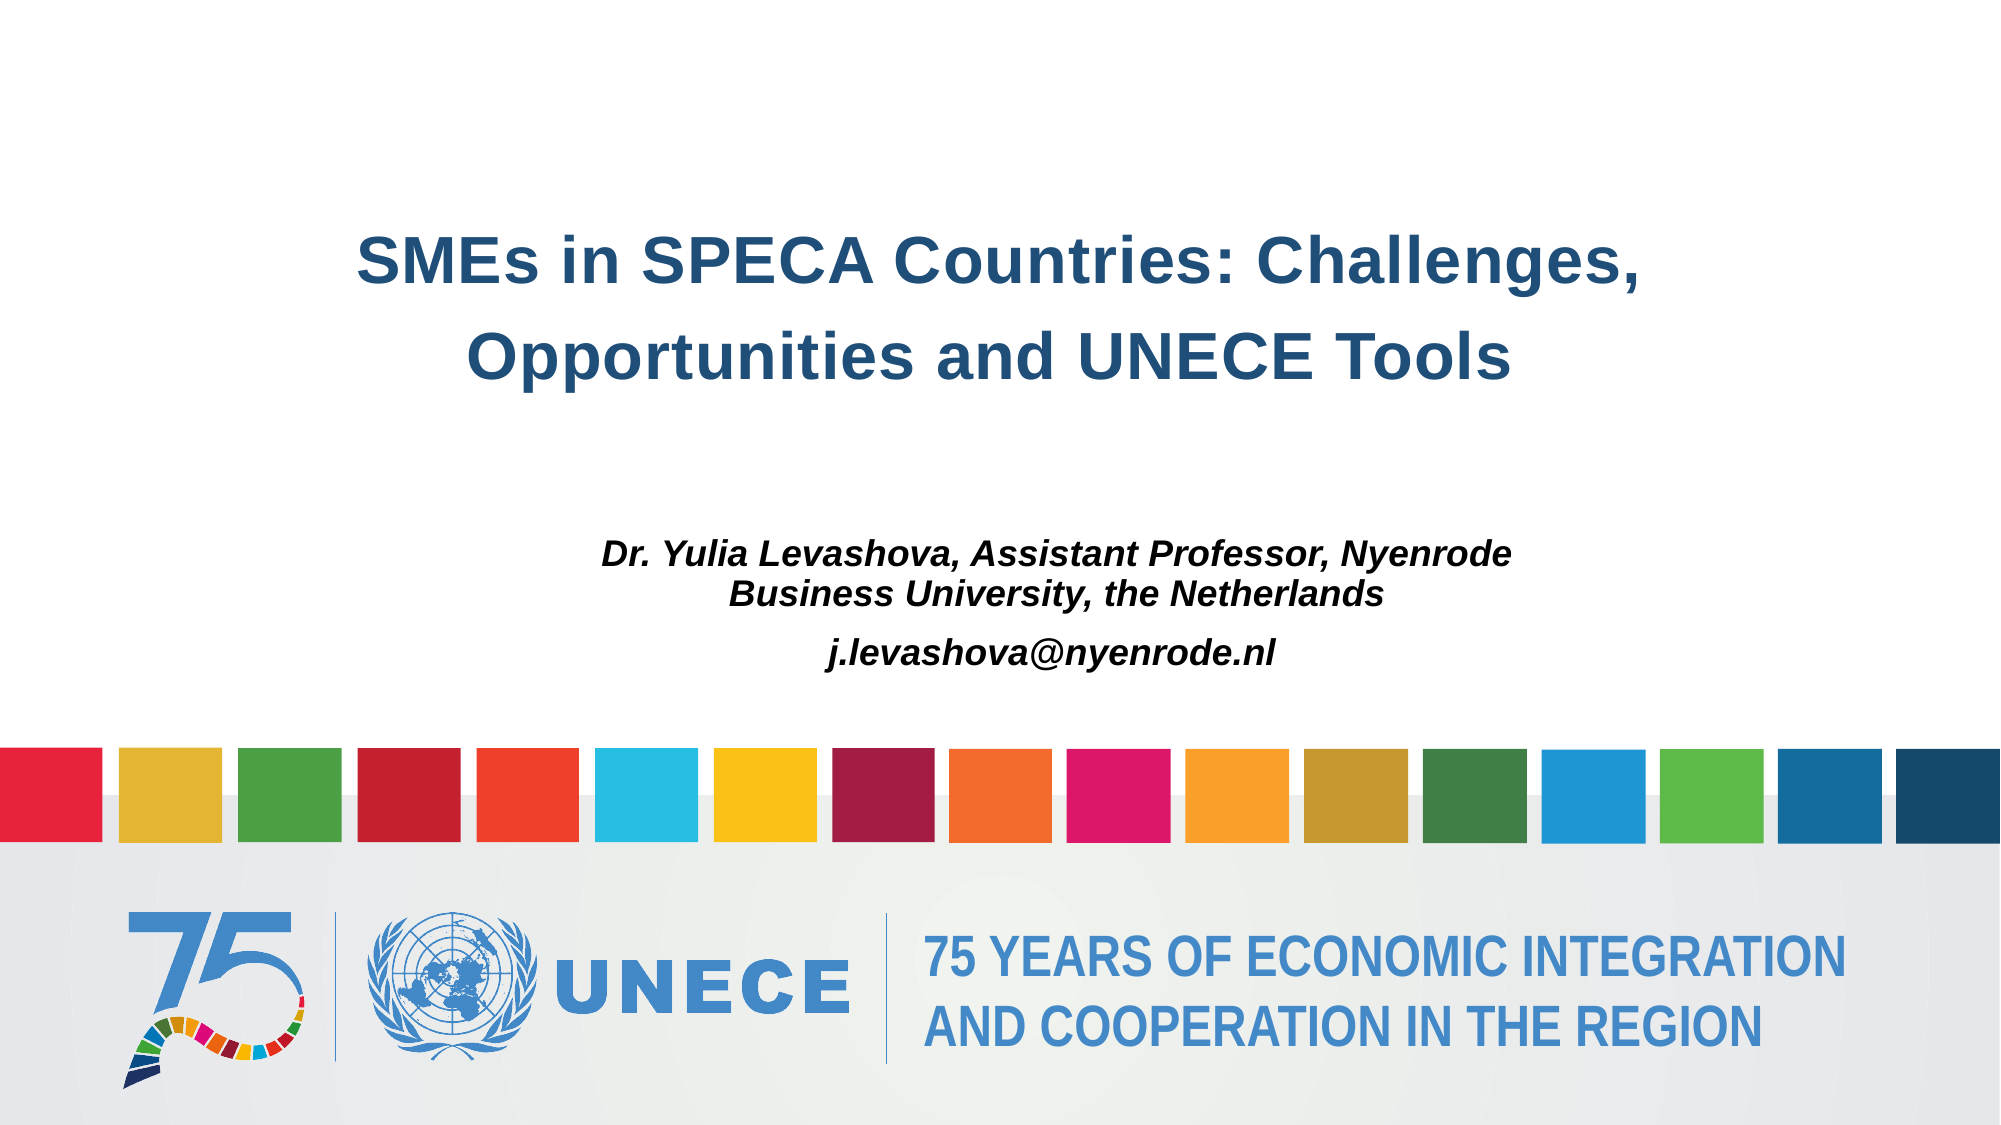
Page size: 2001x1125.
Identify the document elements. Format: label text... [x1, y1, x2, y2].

picture [123, 912, 849, 1089]
subtitle Dr. Yulia Levashova, Assistant Professor, Nyenrode Business University, the Netherlands j.levashova@nyenrode.nl [533, 625, 1582, 682]
text_box SMEs in SPECA Countries: Challenges, Opportunities and UNECE Tools [267, 193, 1733, 625]
